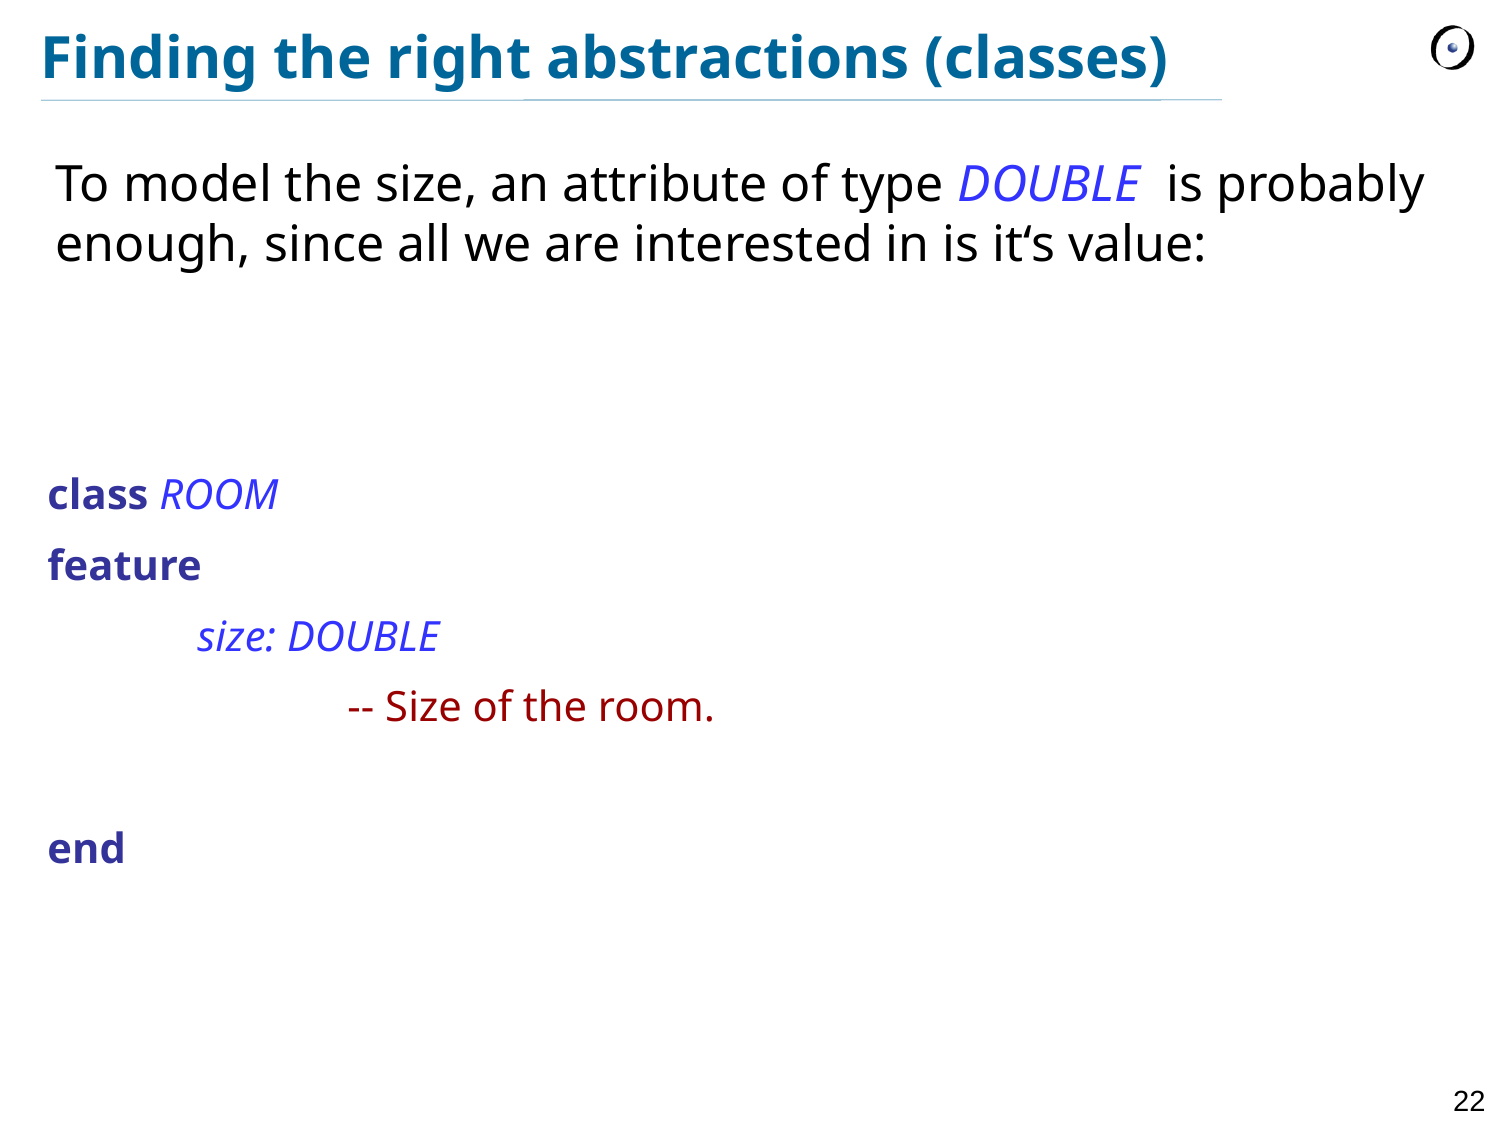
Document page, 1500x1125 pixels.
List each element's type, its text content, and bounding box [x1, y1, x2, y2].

picture [1429, 20, 1476, 72]
title Finding the right abstractions (classes) [40, 18, 1344, 91]
text_box class ROOM feature size: DOUBLE -- Size of the room. end [32, 460, 1432, 880]
list To model the size, an attribute of type DOUBLE is probably enough, since all we are interested in is it‘s value: [40, 143, 1451, 1071]
